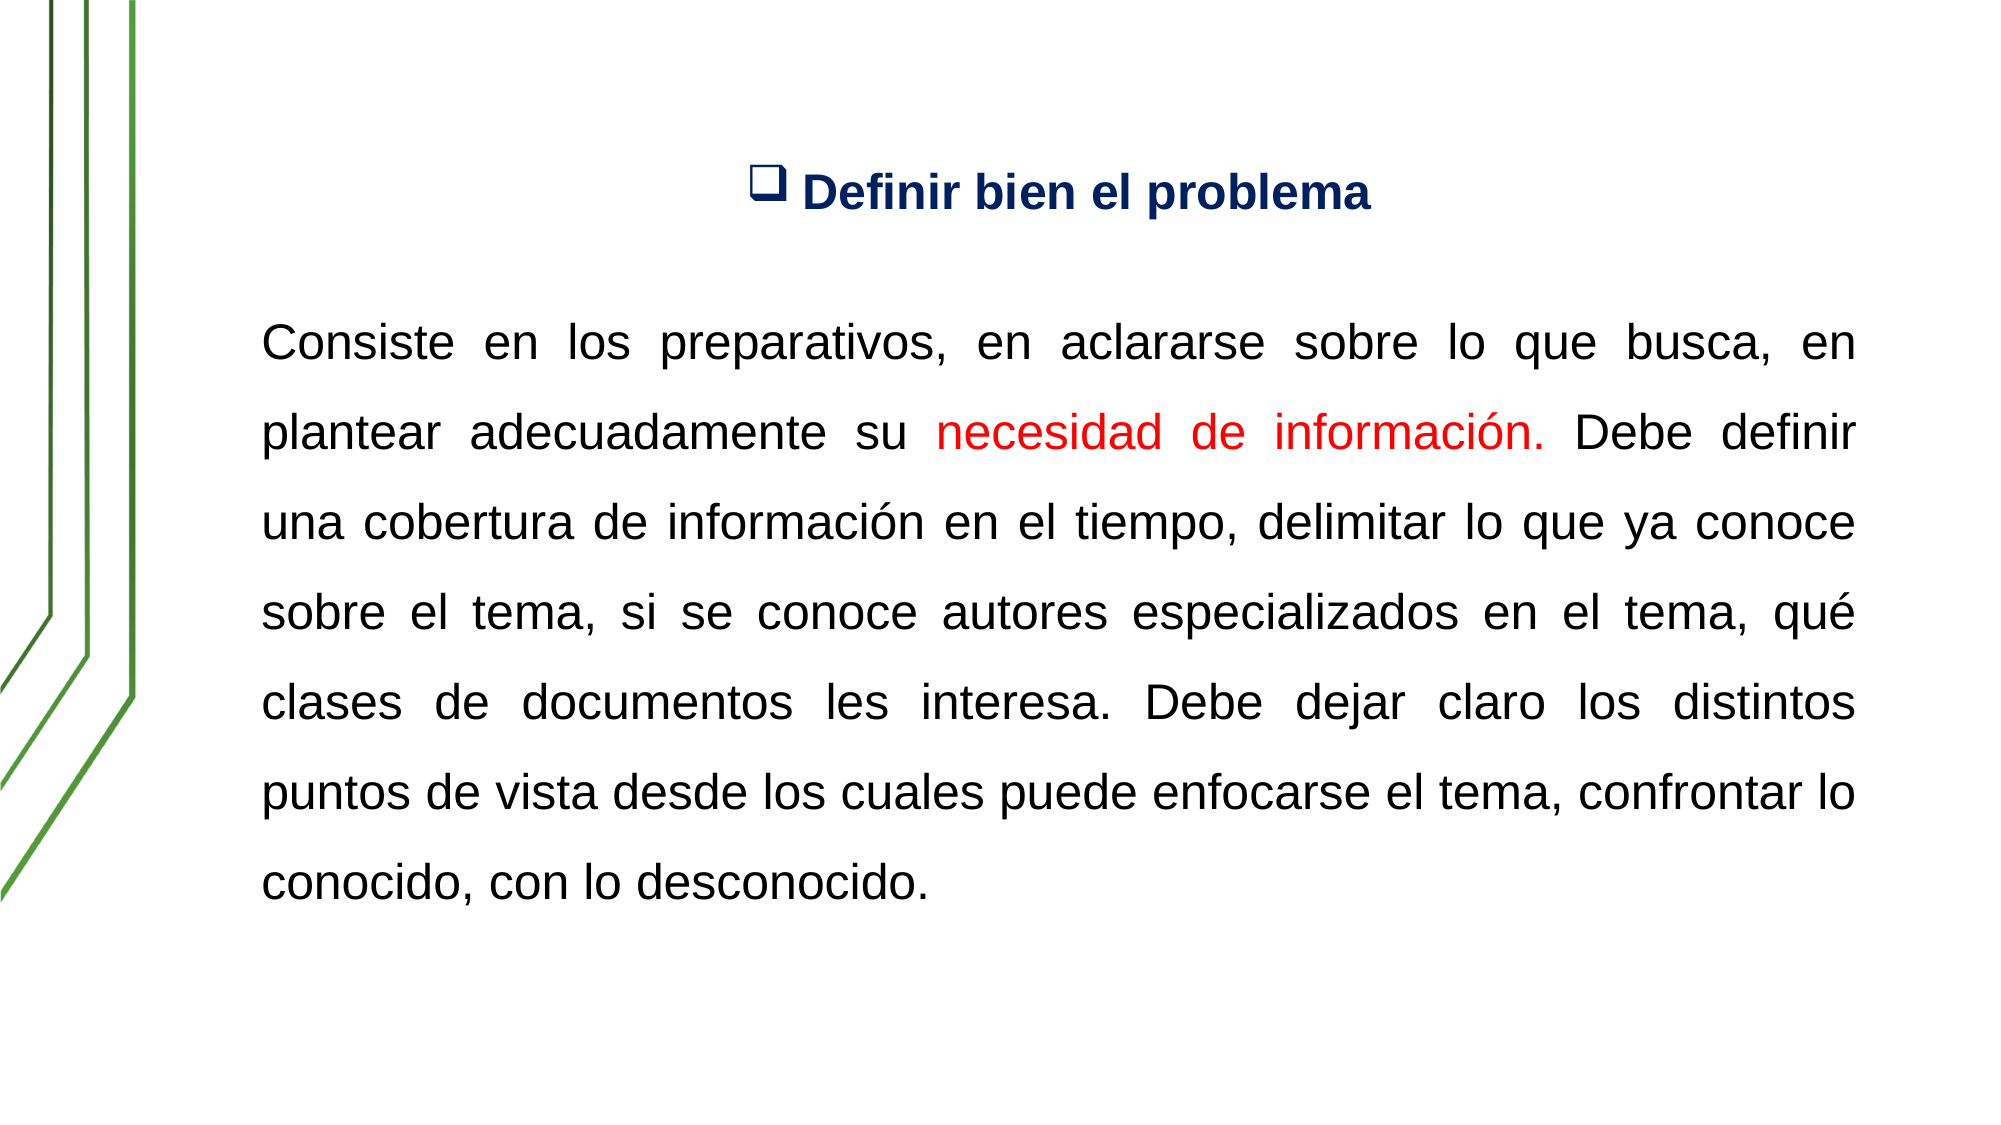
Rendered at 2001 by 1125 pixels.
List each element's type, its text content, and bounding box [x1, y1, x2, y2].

text_box Definir bien el problema Consiste en los preparativos, en aclararse sobre lo que busca, en plantear adecuadamente su necesidad de información. Debe definir una cobertura de información en el tiempo, delimitar lo que ya conoce sobre el tema, si se conoce autores especializados en el tema, qué clases de documentos les interesa. Debe dejar claro los distintos puntos de vista desde los cuales puede enfocarse el tema, confrontar lo conocido, con lo desconocido. [246, 151, 1872, 917]
picture [1, 0, 136, 383]
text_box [0, 383, 519, 520]
picture [1, 520, 136, 902]
